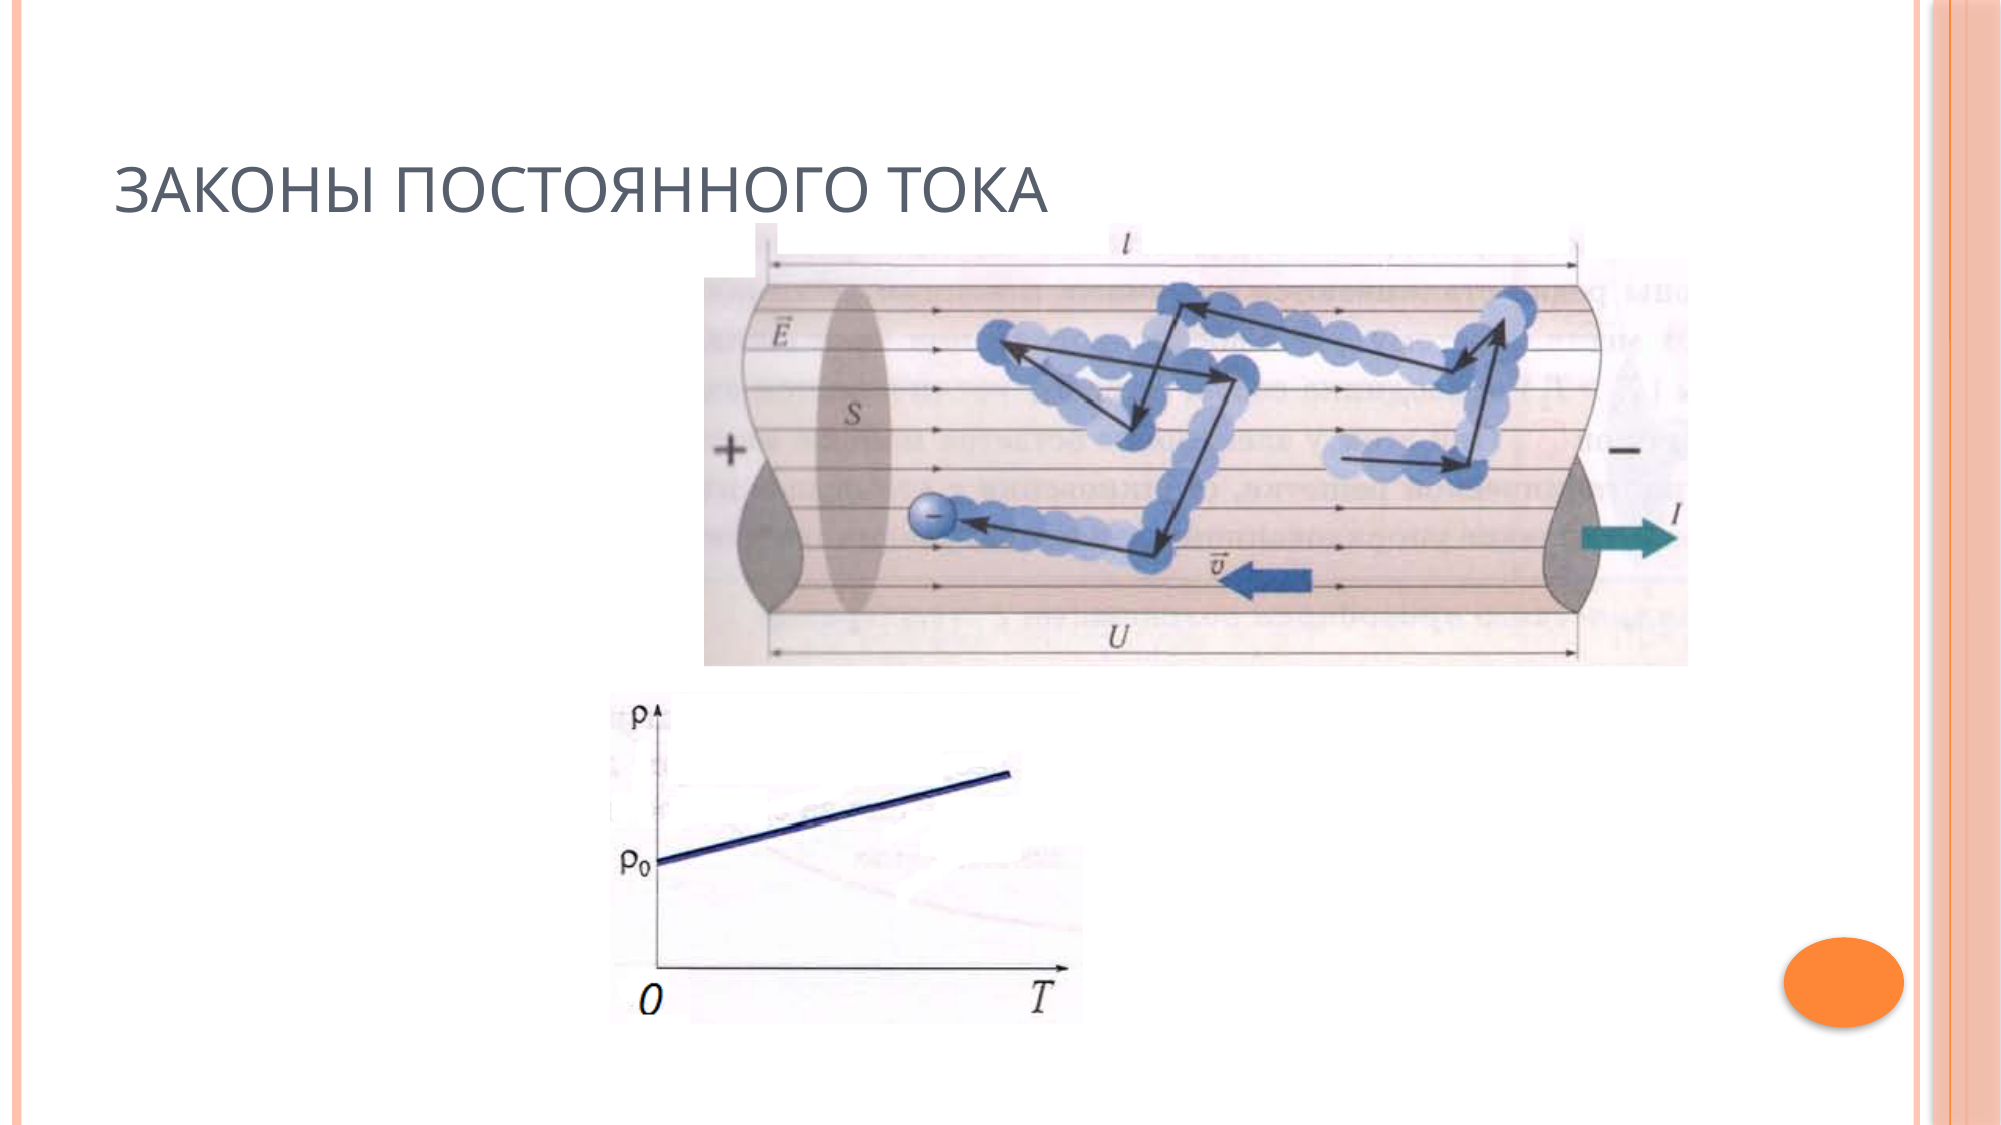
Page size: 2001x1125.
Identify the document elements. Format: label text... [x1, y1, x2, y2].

picture [609, 691, 1086, 1032]
title Законы постоянного тока [99, 45, 1734, 233]
picture [704, 222, 1707, 668]
